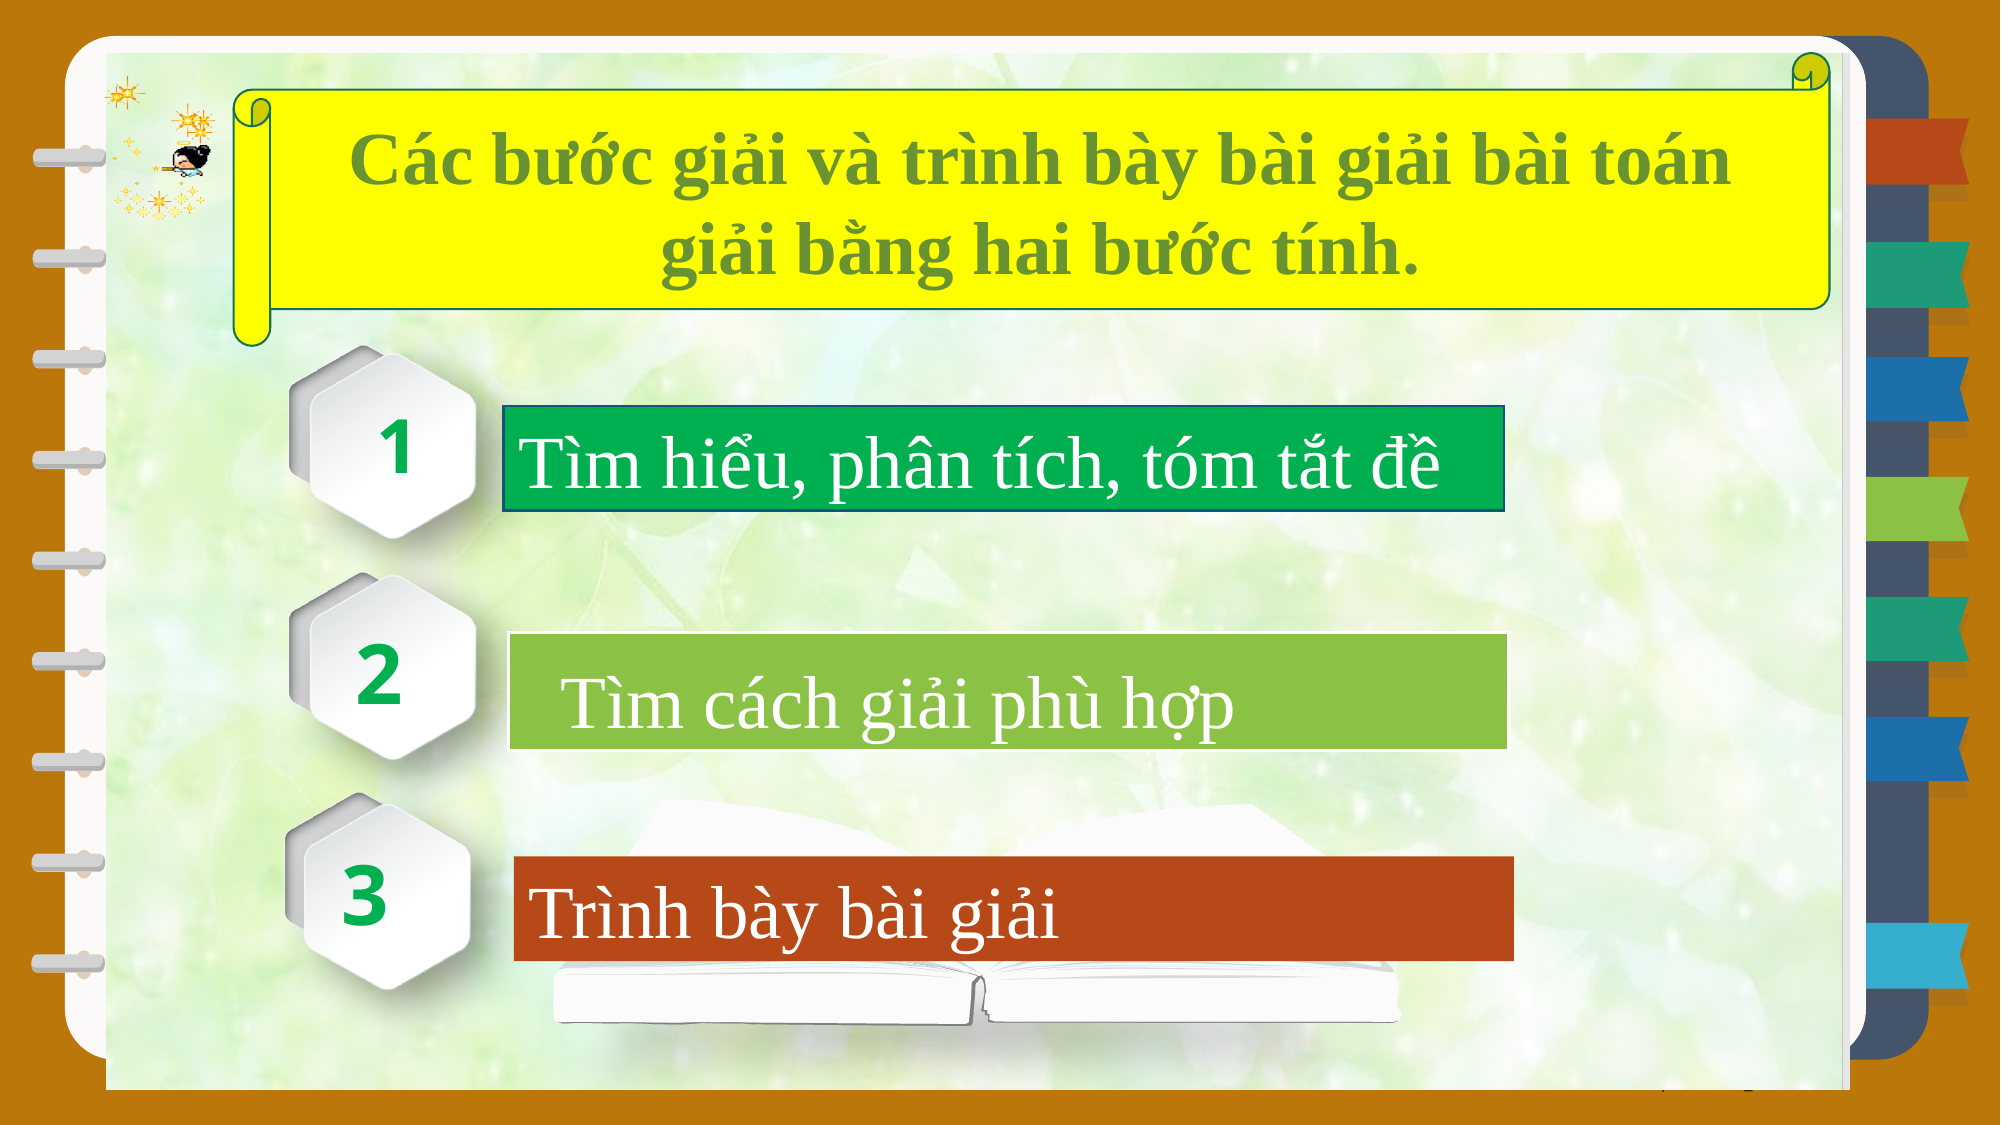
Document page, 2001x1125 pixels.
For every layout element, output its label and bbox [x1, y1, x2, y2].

picture [100, 53, 1850, 1090]
